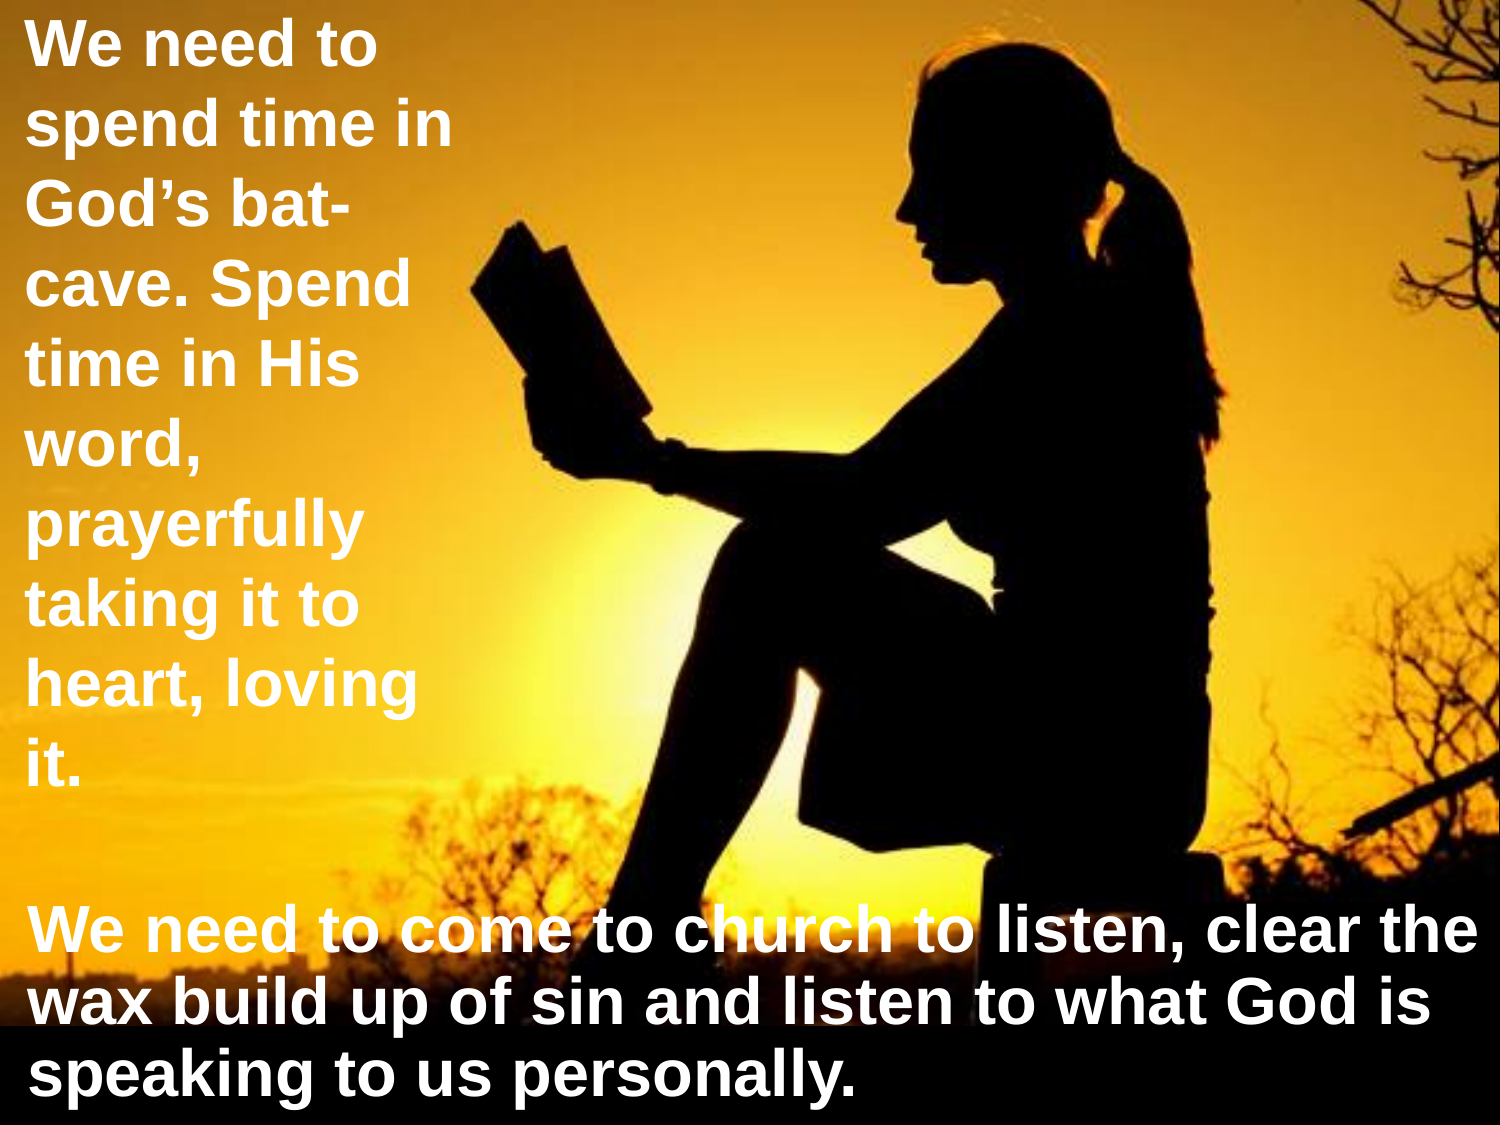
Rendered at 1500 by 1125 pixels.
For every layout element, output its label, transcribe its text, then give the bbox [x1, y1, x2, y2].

text_box We need to come to church to listen, clear the wax build up of sin and listen to what God is speaking to us personally. [12, 1032, 1499, 1125]
picture [0, 0, 1500, 1026]
